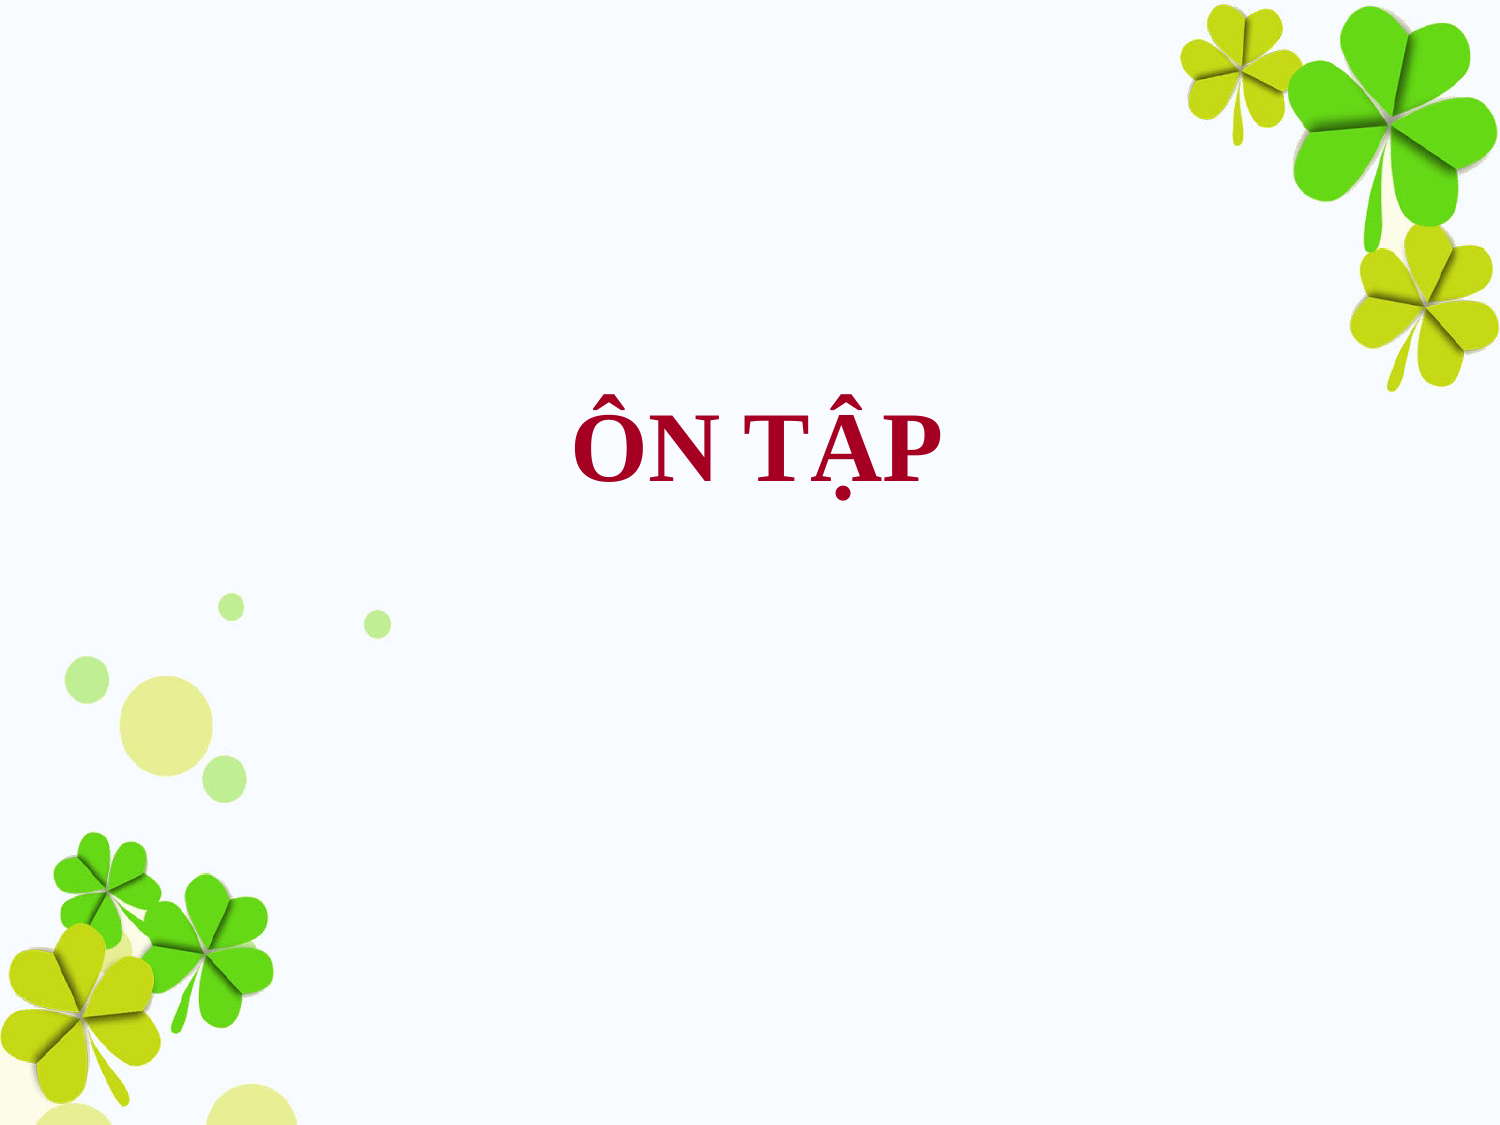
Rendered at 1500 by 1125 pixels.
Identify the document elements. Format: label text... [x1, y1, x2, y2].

text_box ÔN TẬP [100, 313, 1339, 739]
picture [0, 0, 1500, 1125]
